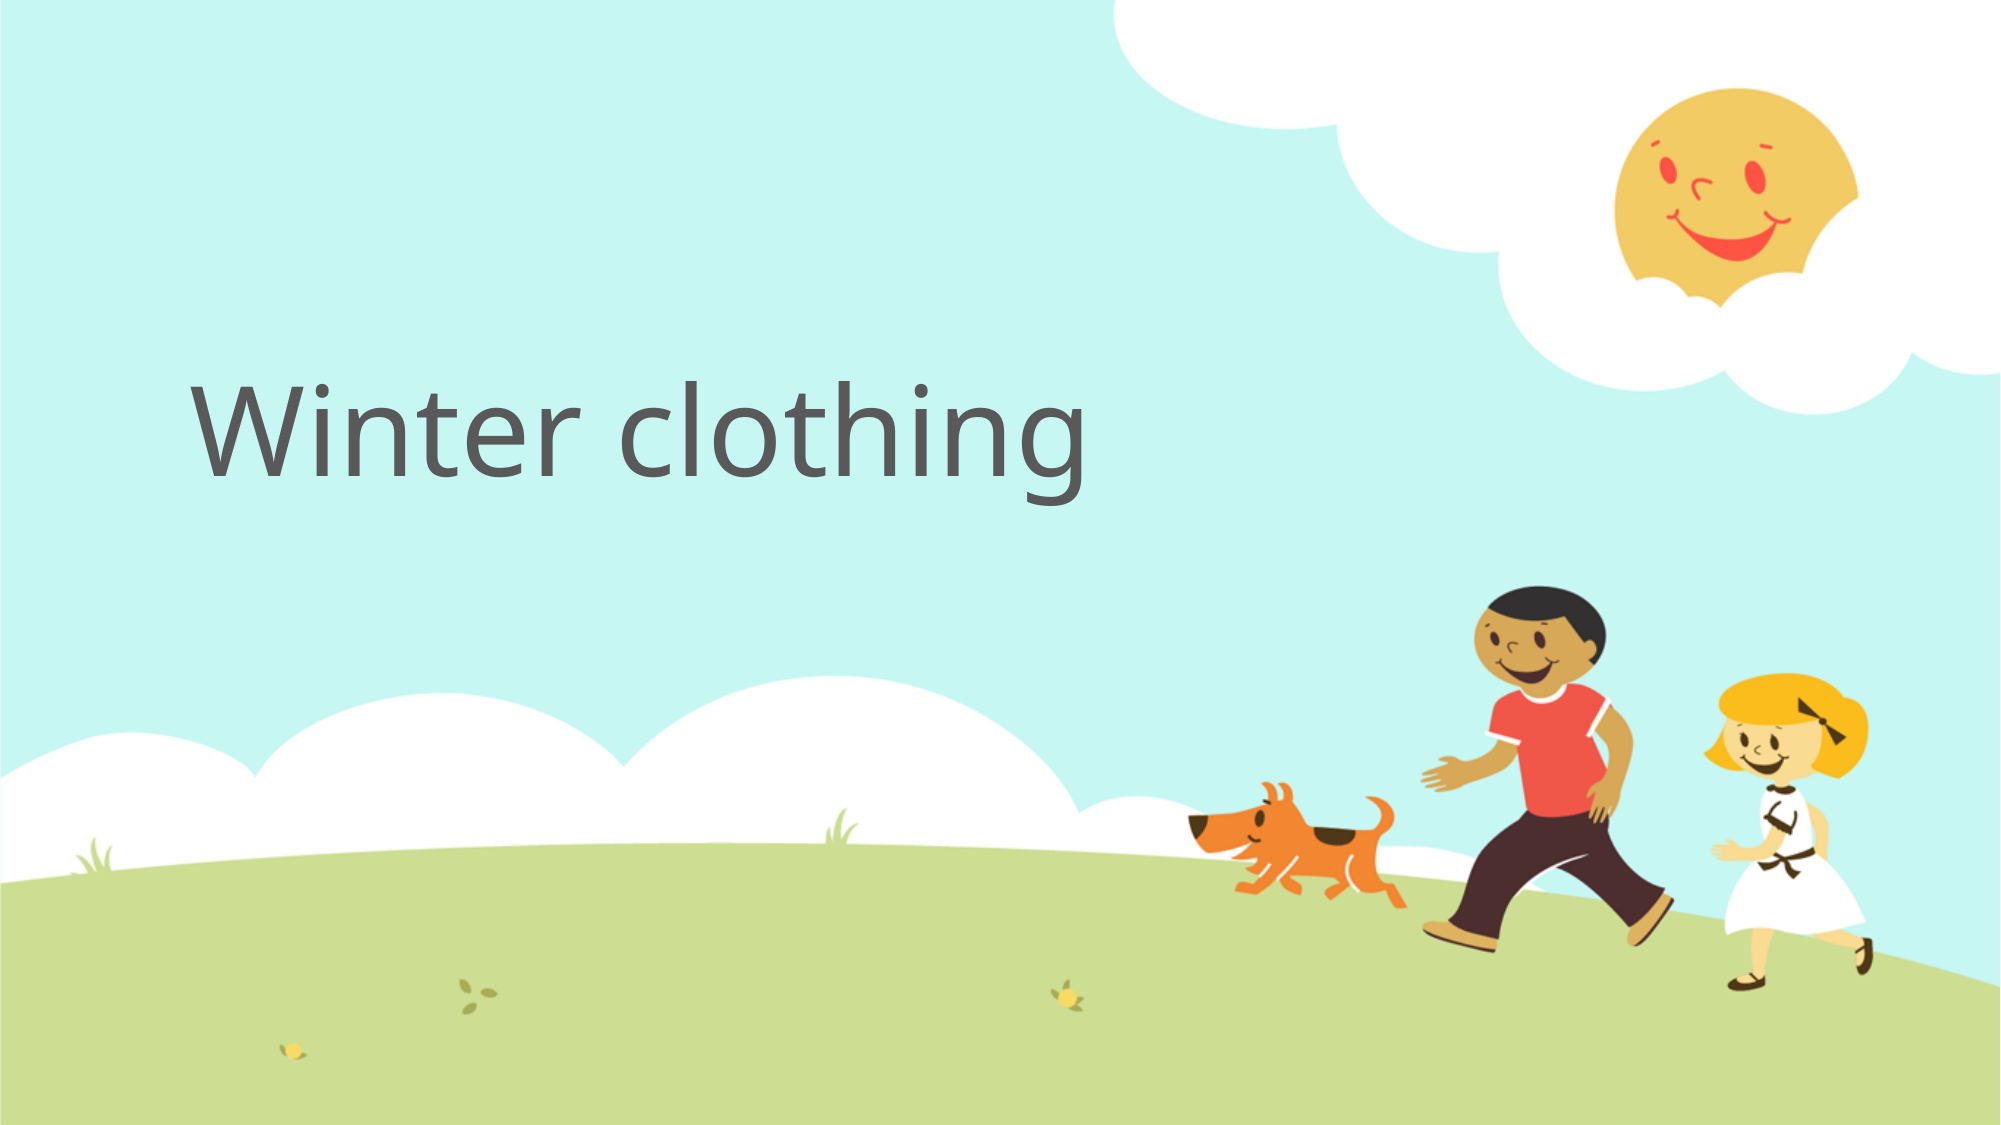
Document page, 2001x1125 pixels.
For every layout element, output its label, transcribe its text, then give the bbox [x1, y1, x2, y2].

picture [0, 0, 2001, 1125]
title Winter clothing [174, 50, 1338, 509]
